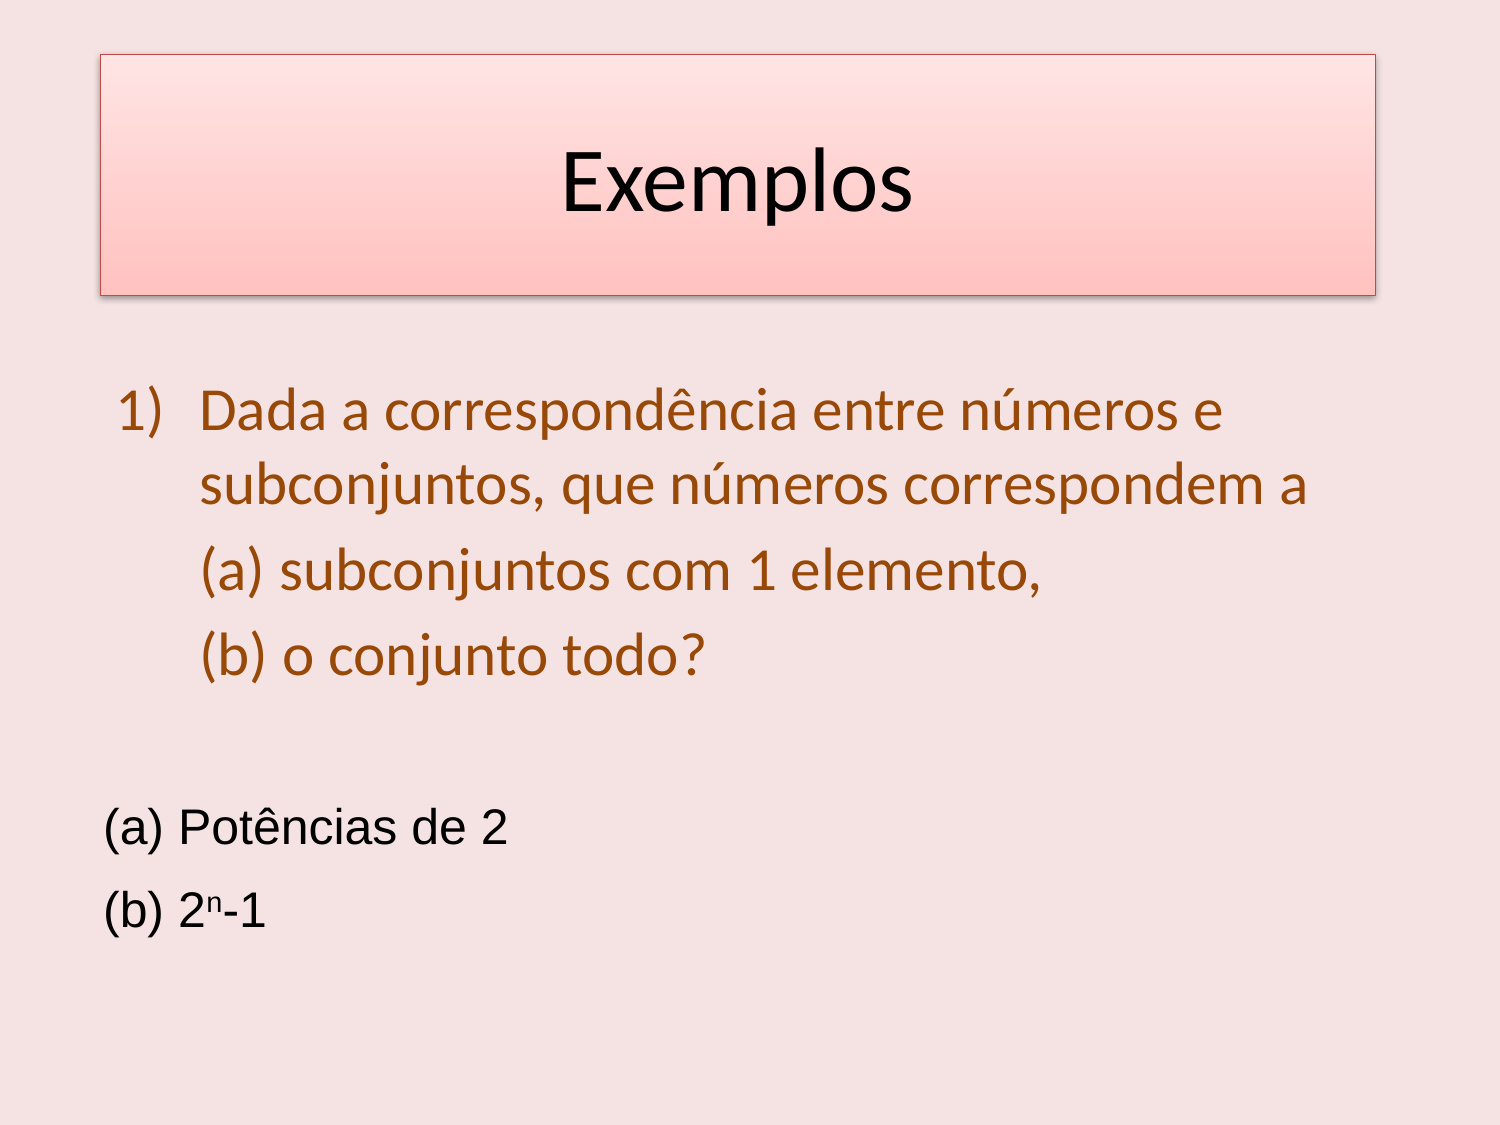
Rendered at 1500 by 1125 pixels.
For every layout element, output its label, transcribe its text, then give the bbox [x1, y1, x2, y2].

title Exemplos [100, 54, 1376, 296]
text_box (b) 2n-1 [88, 869, 1412, 945]
subtitle Dada a correspondência entre números e subconjuntos, que números correspondem a (a) subconjuntos com 1 elemento, (b) o conjunto todo? [100, 361, 1400, 786]
text_box (a) Potências de 2 [88, 786, 1412, 862]
